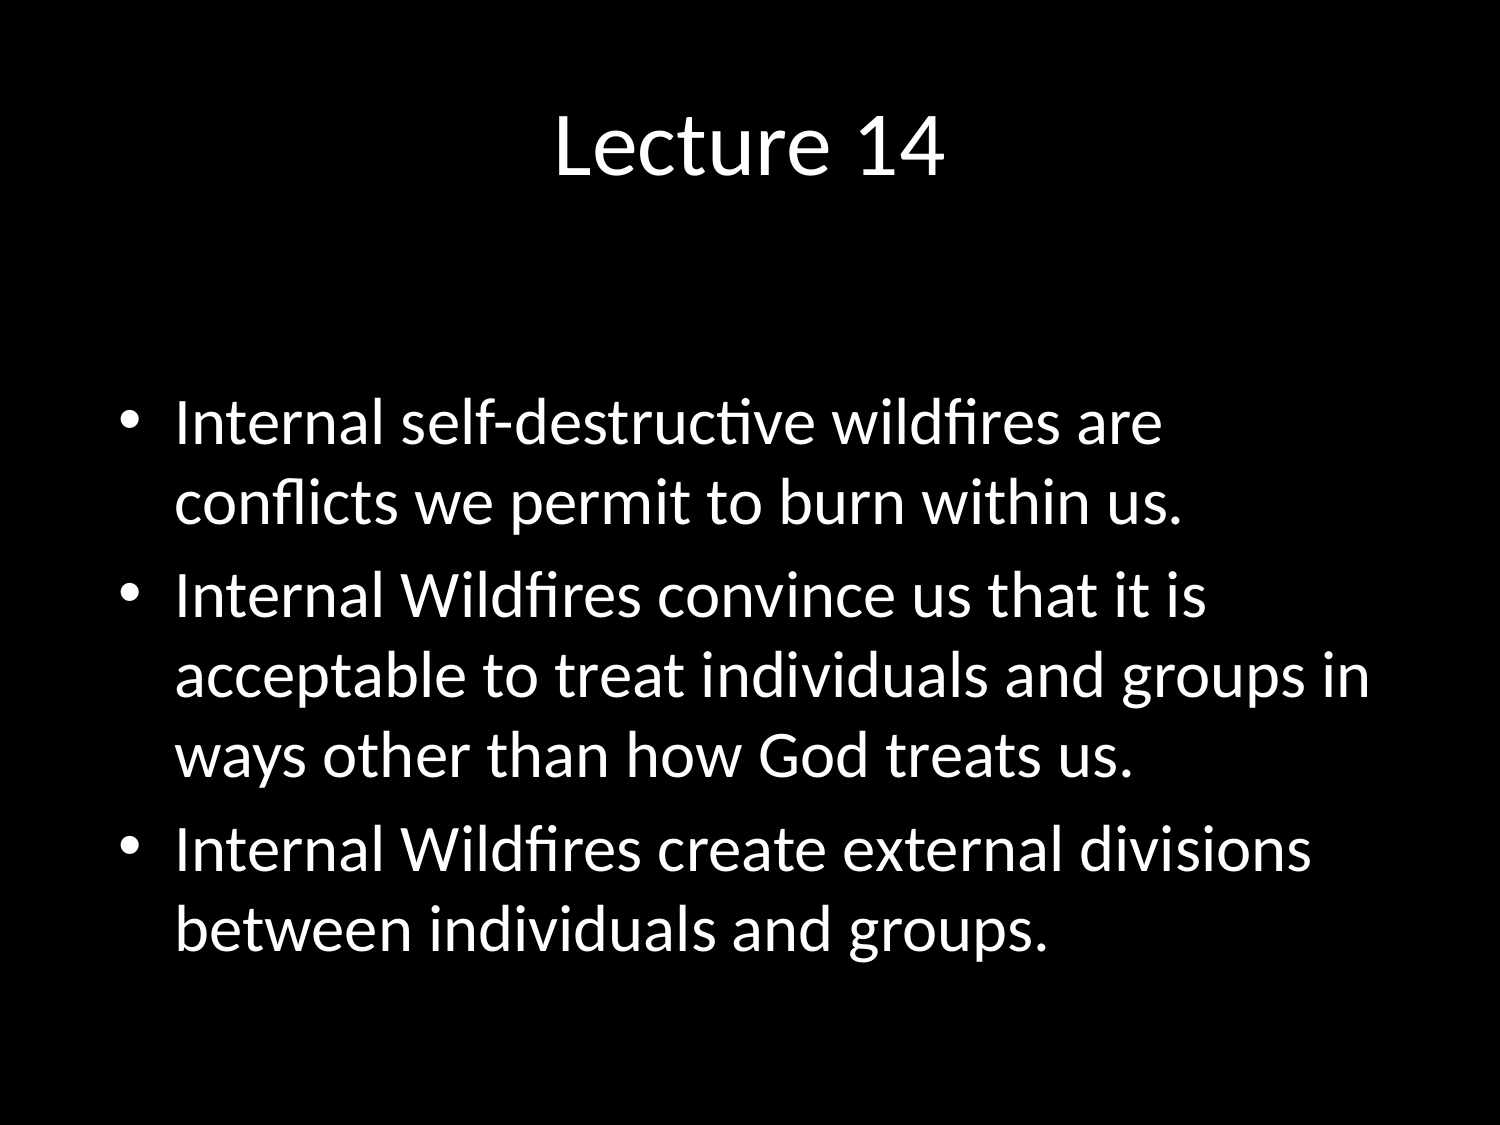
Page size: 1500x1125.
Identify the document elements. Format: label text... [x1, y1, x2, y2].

list Internal self-destructive wildfires are conflicts we permit to burn within us. Internal Wildfires convince us that it is acceptable to treat individuals and groups in ways other than how God treats us. Internal Wildfires create external divisions between individuals and groups. [103, 277, 1397, 1066]
title Lecture 14 [75, 45, 1425, 233]
